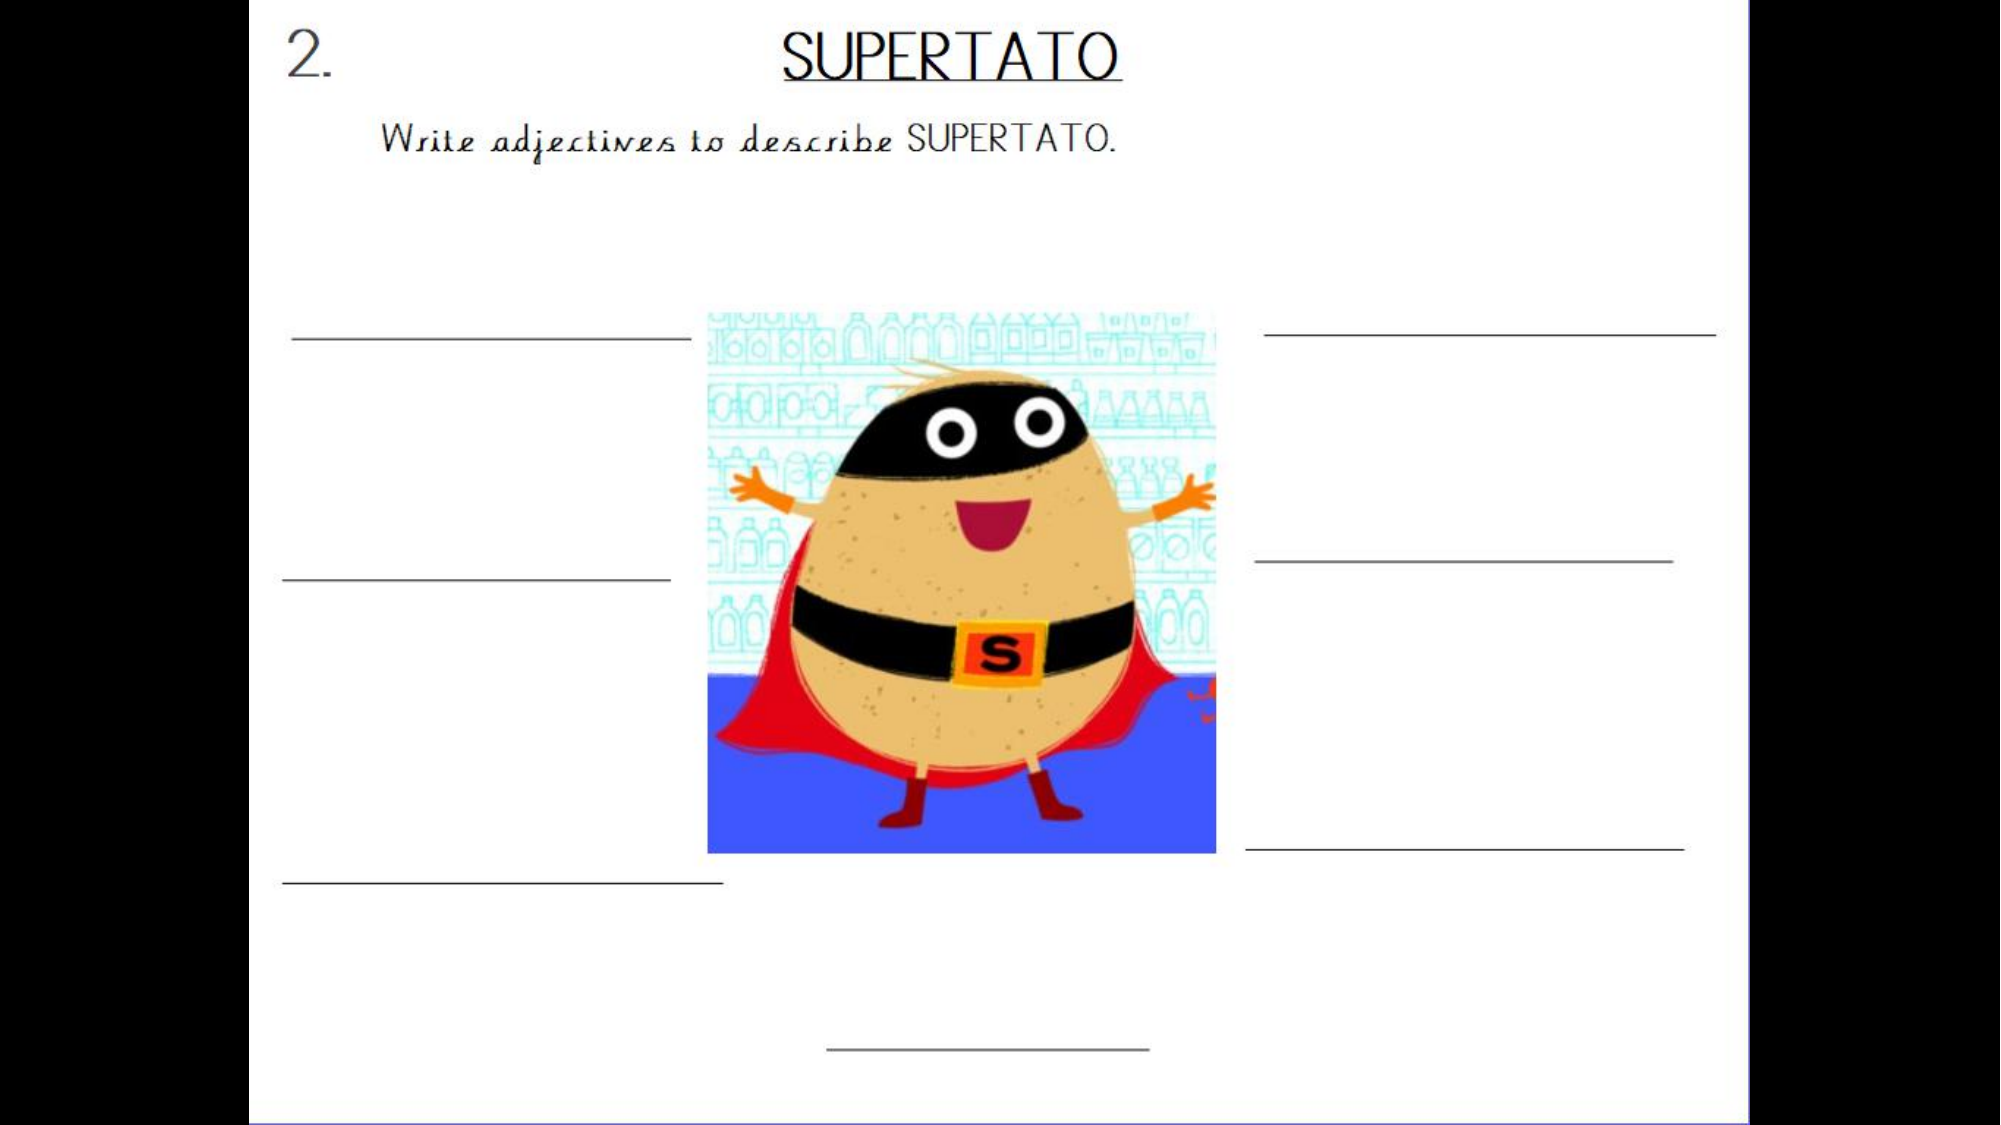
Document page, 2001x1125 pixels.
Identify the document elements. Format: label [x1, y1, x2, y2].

picture [249, 0, 1750, 1125]
